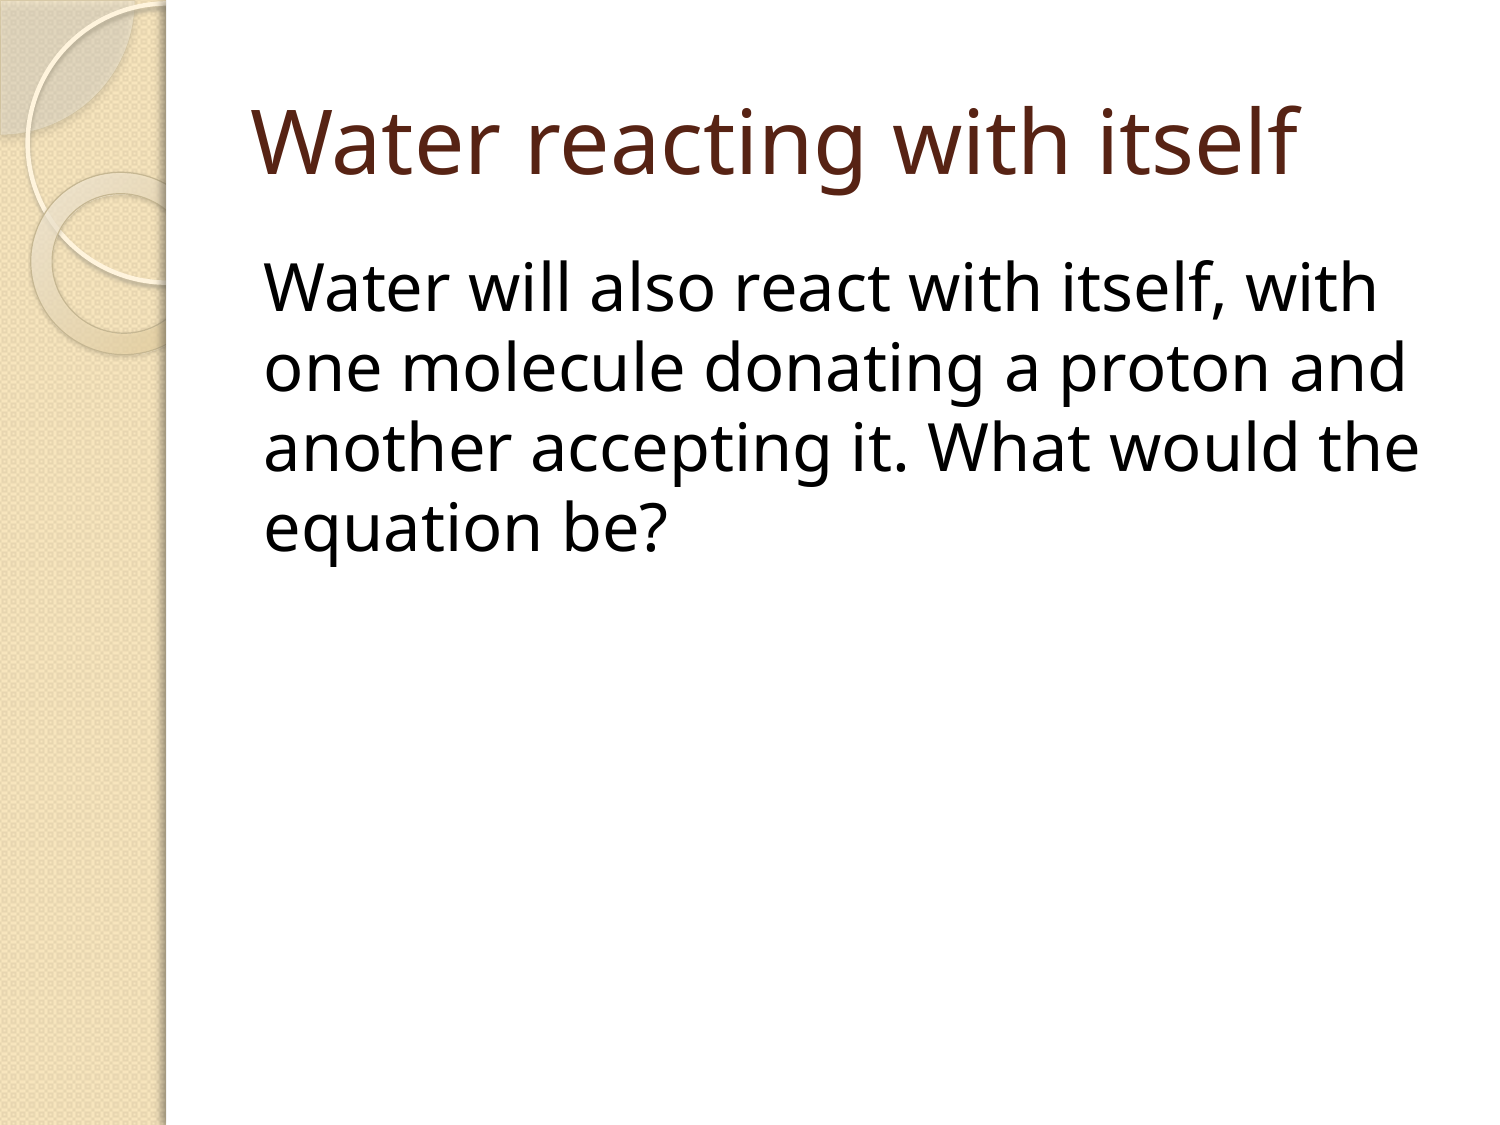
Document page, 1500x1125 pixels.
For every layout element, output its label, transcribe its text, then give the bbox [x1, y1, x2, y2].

list Water will also react with itself, with one molecule donating a proton and another accepting it. What would the equation be? [235, 237, 1466, 1025]
title Water reacting with itself [235, 45, 1466, 233]
